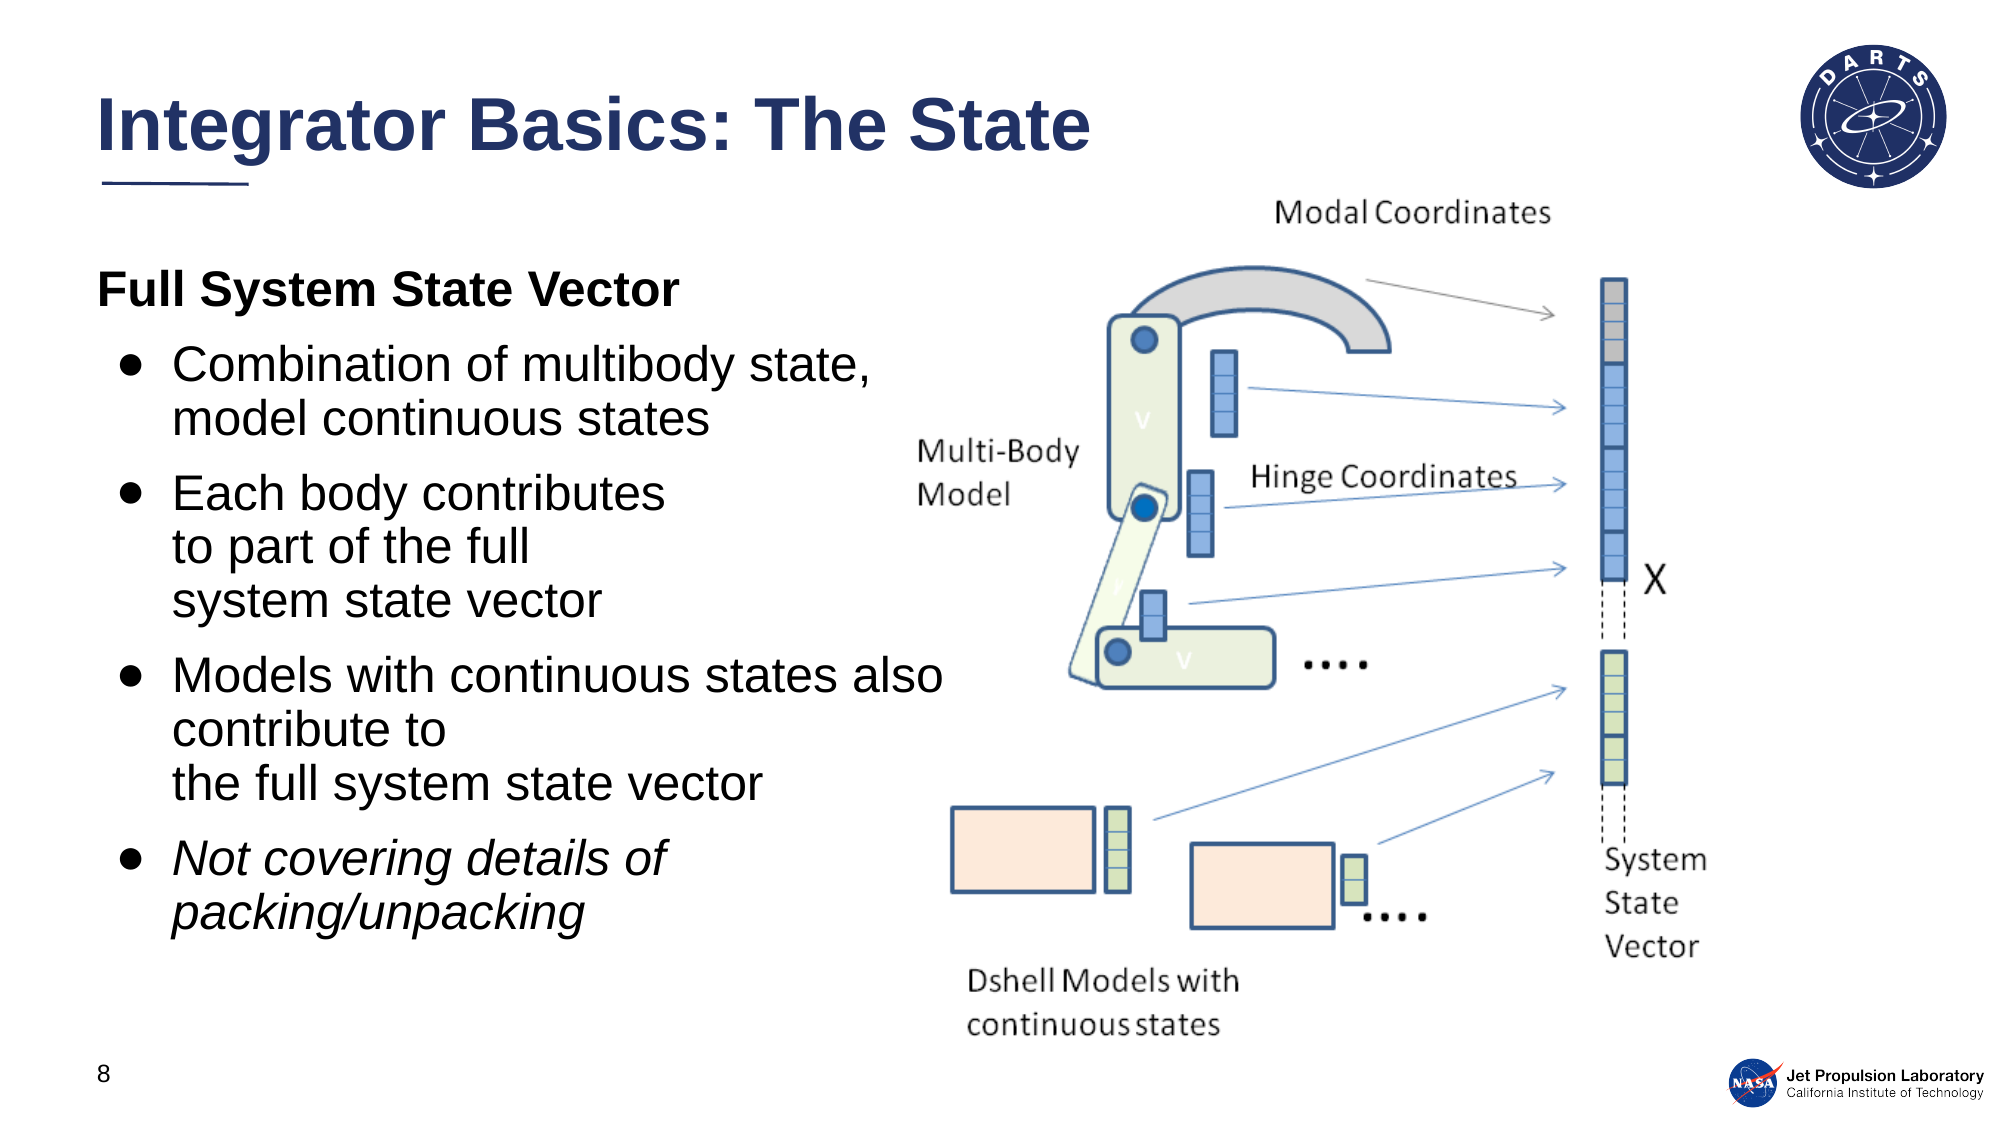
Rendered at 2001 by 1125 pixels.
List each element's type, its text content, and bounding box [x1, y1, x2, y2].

list Full System State Vector Combination of multibody state, model continuous states Each body contributes to part of the full system state vector Models with continuous states also contribute to the full system state vector Not covering details of packing/unpacking [81, 255, 894, 971]
picture [1796, 41, 1951, 192]
title Integrator Basics: The State [81, 68, 1750, 184]
picture [899, 185, 2000, 1124]
slide_number 8 [81, 1042, 532, 1103]
